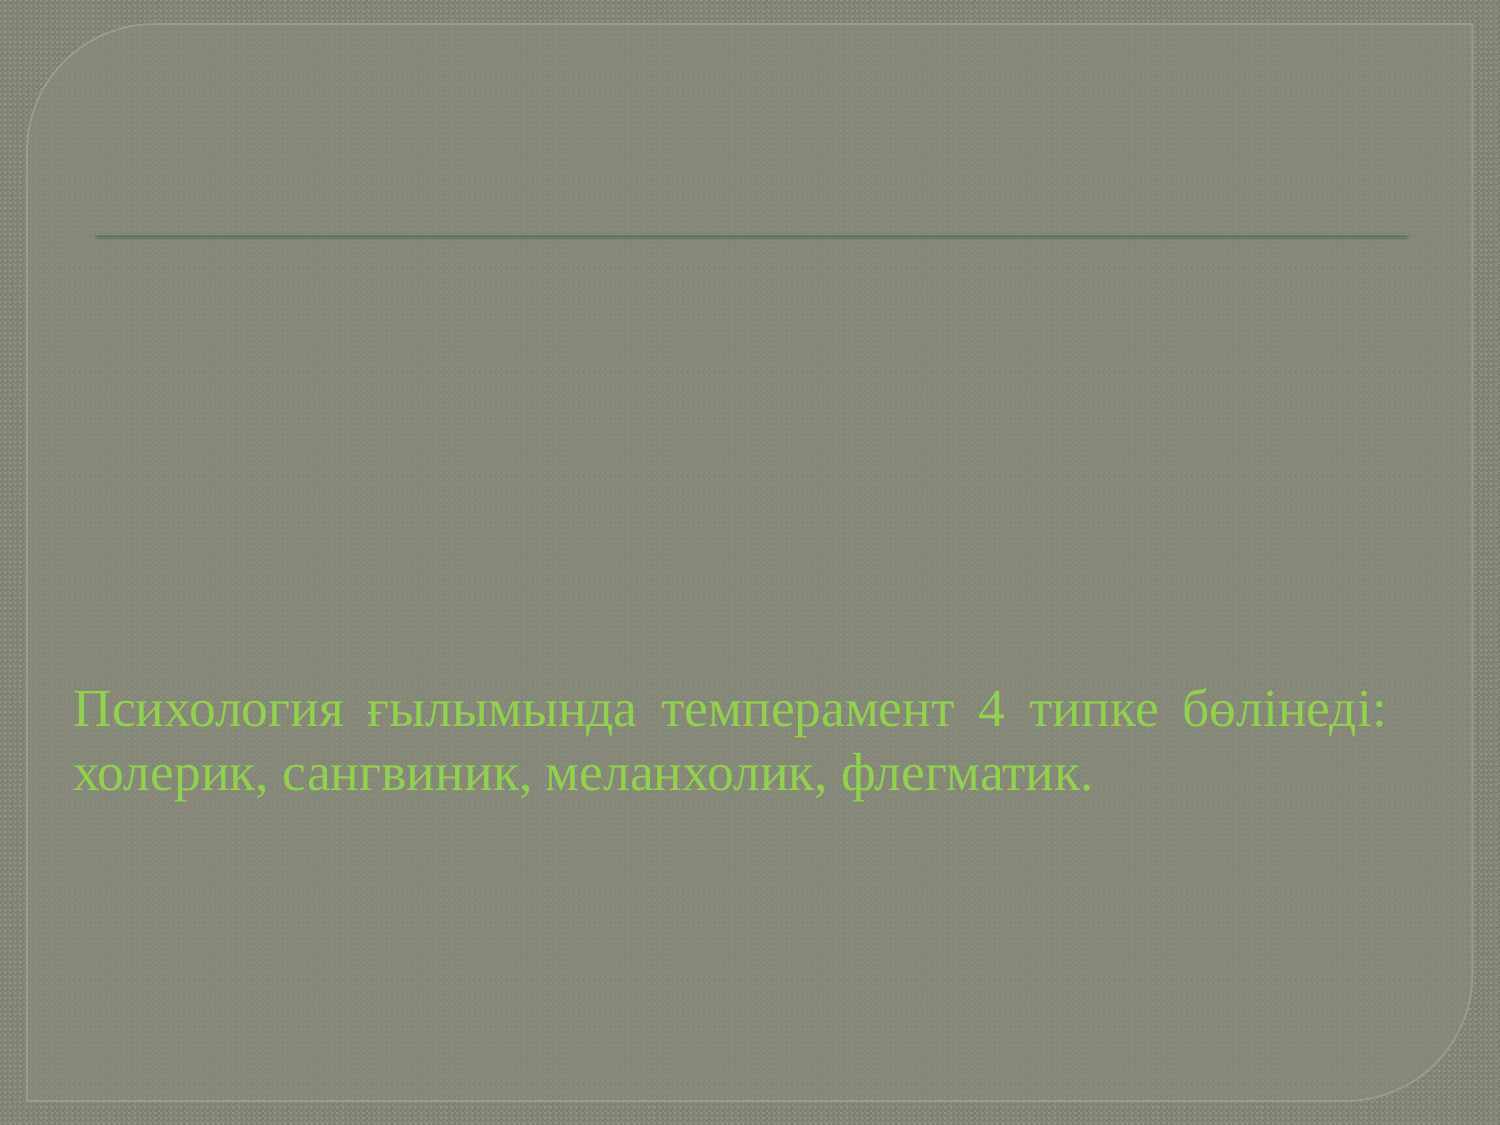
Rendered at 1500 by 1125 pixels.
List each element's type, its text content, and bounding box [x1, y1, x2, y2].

title Психология ғылымында темперамент 4 типке бөлінеді: холерик, сангвиник, меланхолик, флегматик. [53, 621, 1404, 809]
